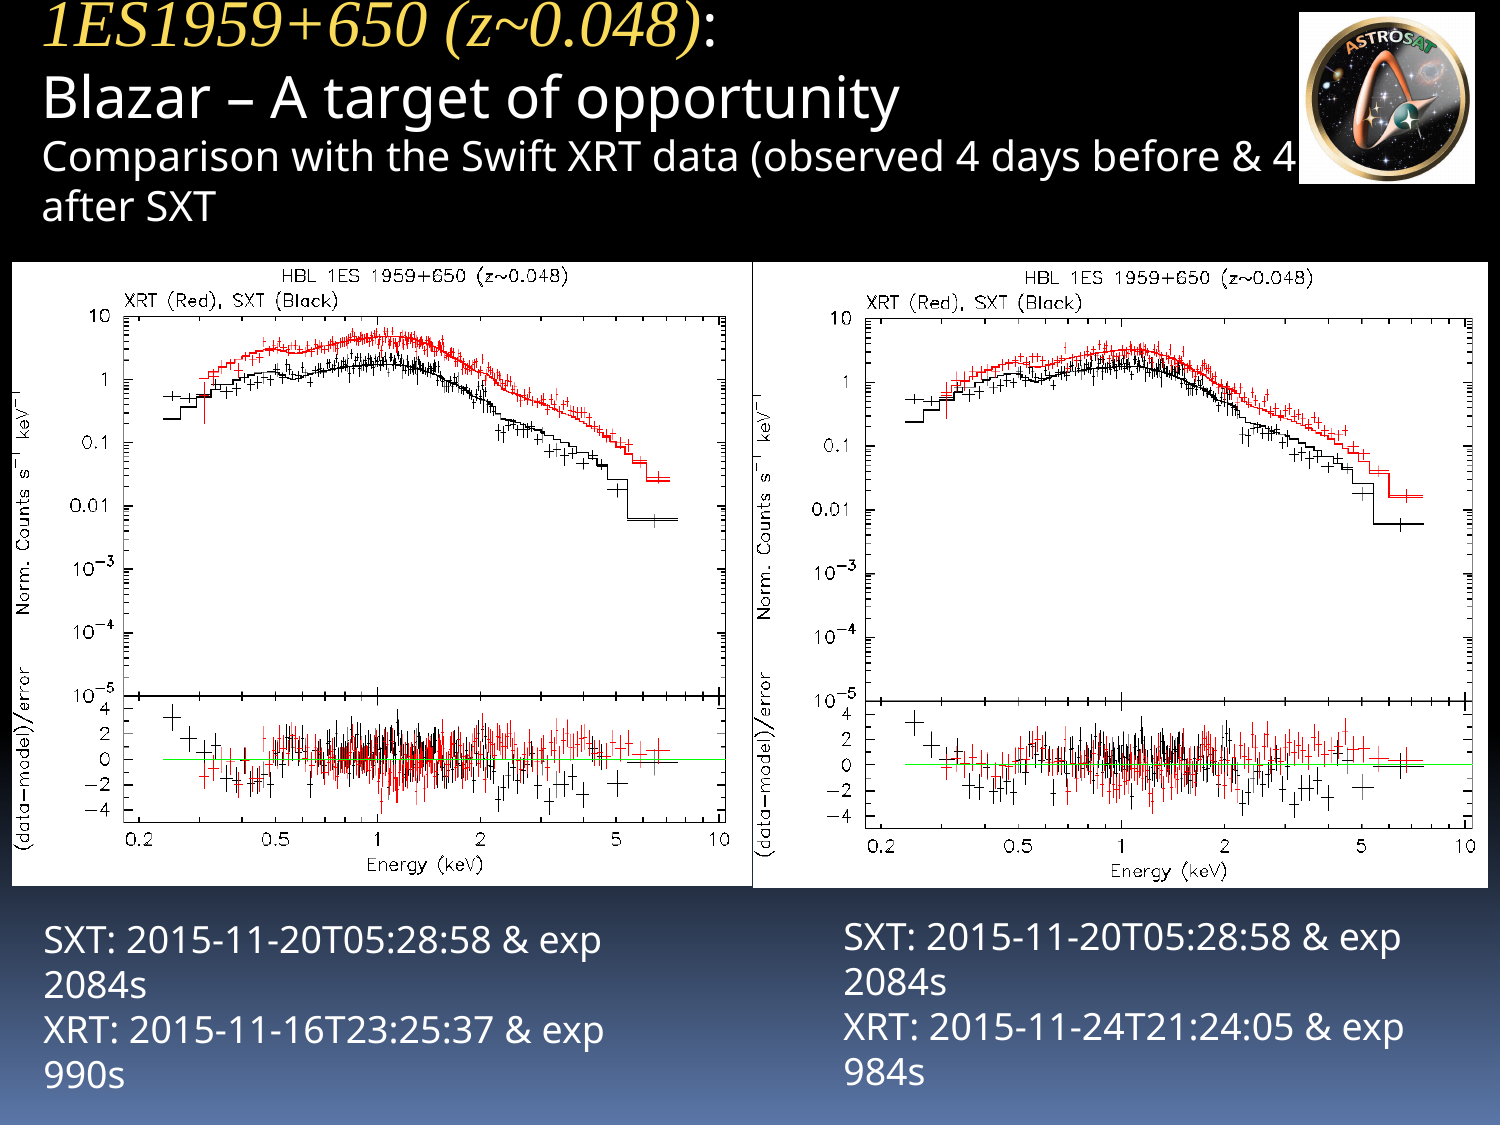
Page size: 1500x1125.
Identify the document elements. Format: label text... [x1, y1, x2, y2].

picture [753, 262, 1488, 888]
text_box SXT: 2015-11-20T05:28:58 & exp 2084s XRT: 2015-11-16T23:25:37 & exp 990s [37, 910, 675, 1102]
picture [12, 261, 747, 887]
subtitle 1ES1959+650 (z~0.048): Blazar – A target of opportunity Comparison with the Swift XRT data (observed 4 days before & 4 days after SXT [24, 37, 1475, 238]
text_box SXT: 2015-11-20T05:28:58 & exp 2084s XRT: 2015-11-24T21:24:05 & exp 984s [837, 907, 1445, 1099]
picture [1299, 12, 1476, 184]
